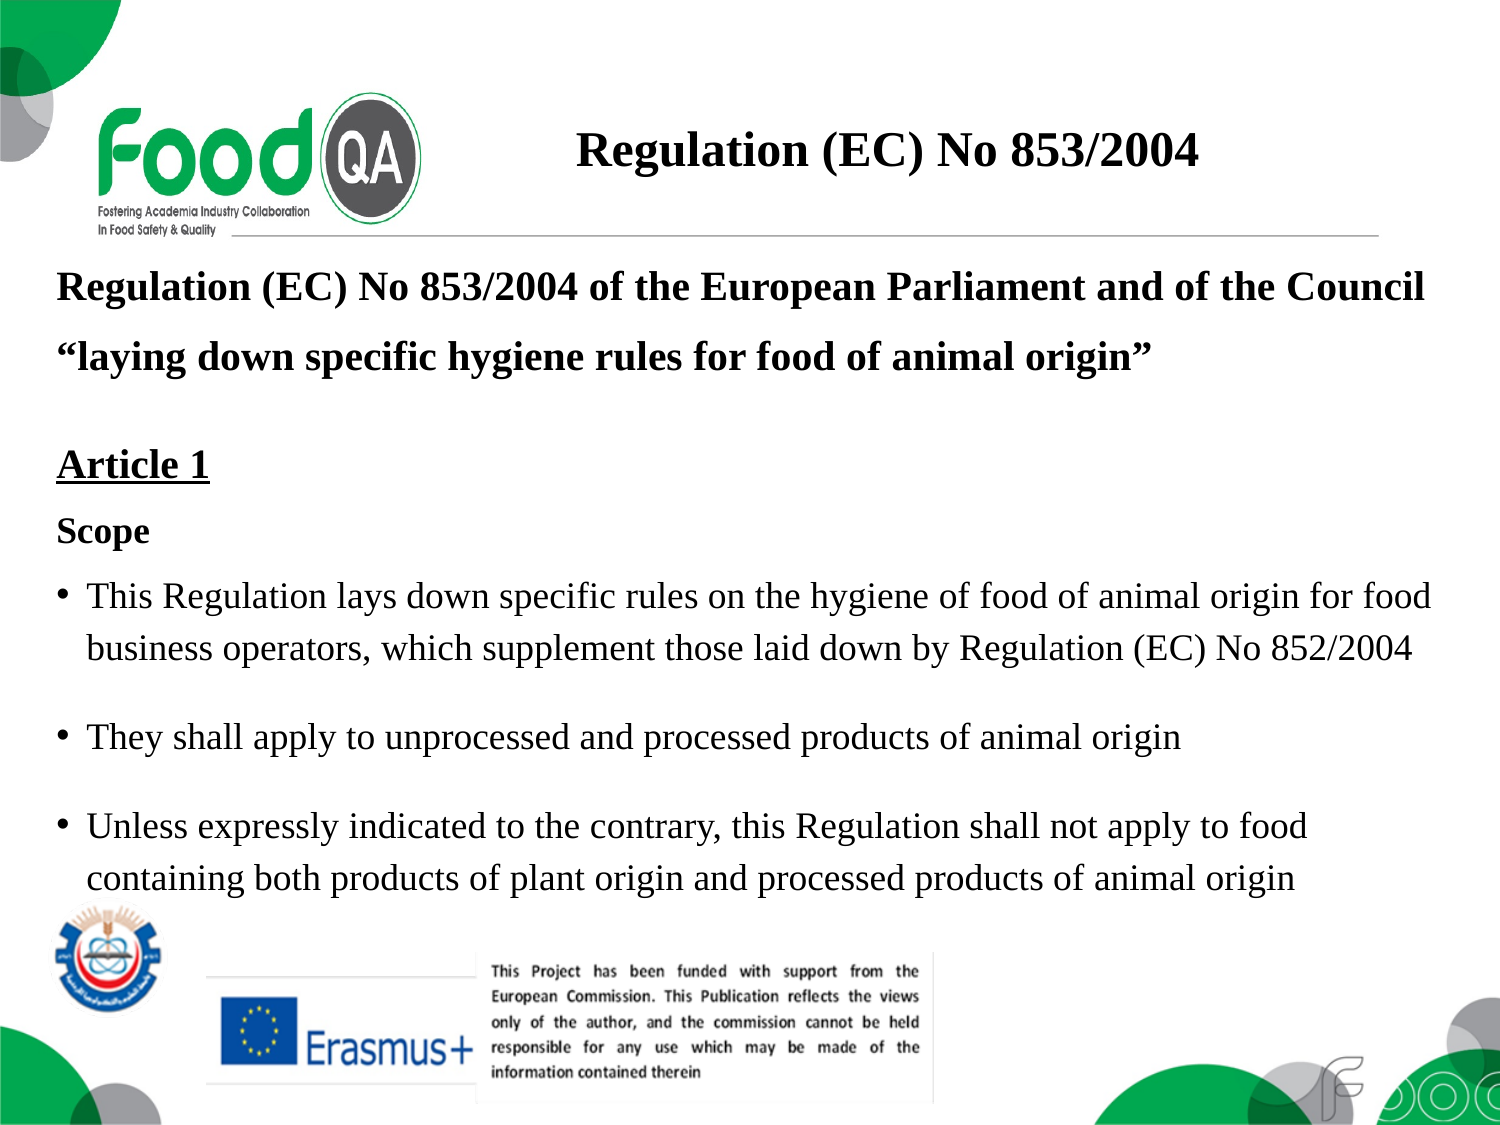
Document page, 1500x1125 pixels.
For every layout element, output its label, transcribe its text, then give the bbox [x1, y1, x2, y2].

list Regulation (EC) No 853/2004 of the European Parliament and of the Council “laying down specific hygiene rules for food of animal origin” Article 1 Scope This Regulation lays down specific rules on the hygiene of food of animal origin for food business operators, which supplement those laid down by Regulation (EC) No 852/2004 They shall apply to unprocessed and processed products of animal origin Unless expressly indicated to the contrary, this Regulation shall not apply to food containing both products of plant origin and processed products of animal origin [41, 252, 1471, 985]
picture [0, 892, 1500, 1125]
picture [0, 0, 1500, 244]
